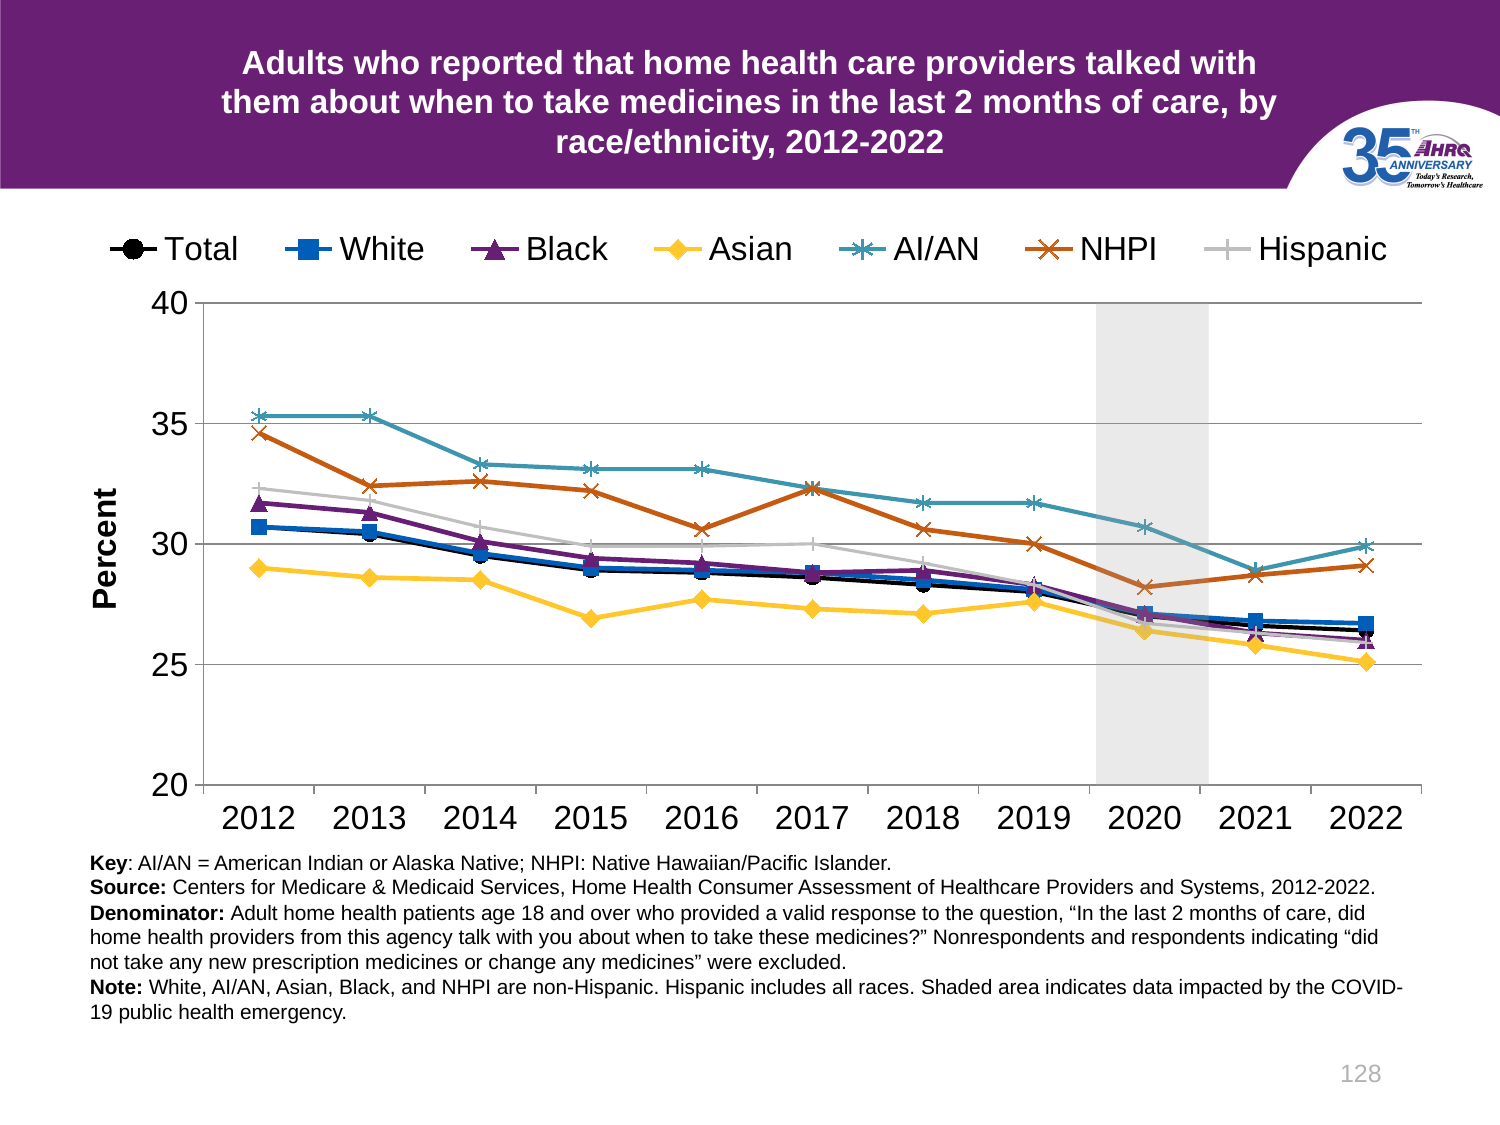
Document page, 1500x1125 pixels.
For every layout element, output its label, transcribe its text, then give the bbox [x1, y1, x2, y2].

picture [0, 0, 1500, 1125]
text_box Key: AI/AN = American Indian or Alaska Native; NHPI: Native Hawaiian/Pacific Islander. Source: Centers for Medicare & Medicaid Services, Home Health Consumer Assessment of Healthcare Providers and Systems, 2012-2022. Denominator: Adult home health patients age 18 and over who provided a valid response to the question, “In the last 2 months of care, did home health providers from this agency talk with you about when to take these medicines?” Nonrespondents and respondents indicating “did not take any new prescription medicines or change any medicines” were excluded. Note: White, AI/AN, Asian, Black, and NHPI are non-Hispanic. Hispanic includes all races. Shaded area indicates data impacted by the COVID-19 public health emergency. [74, 849, 1425, 1032]
slide_number 128 [1059, 1042, 1397, 1103]
title Adults who reported that home health care providers talked with them about when to take medicines in the last 2 months of care, by race/ethnicity, 2012-2022 [206, 50, 1294, 152]
chart [74, 215, 1426, 842]
